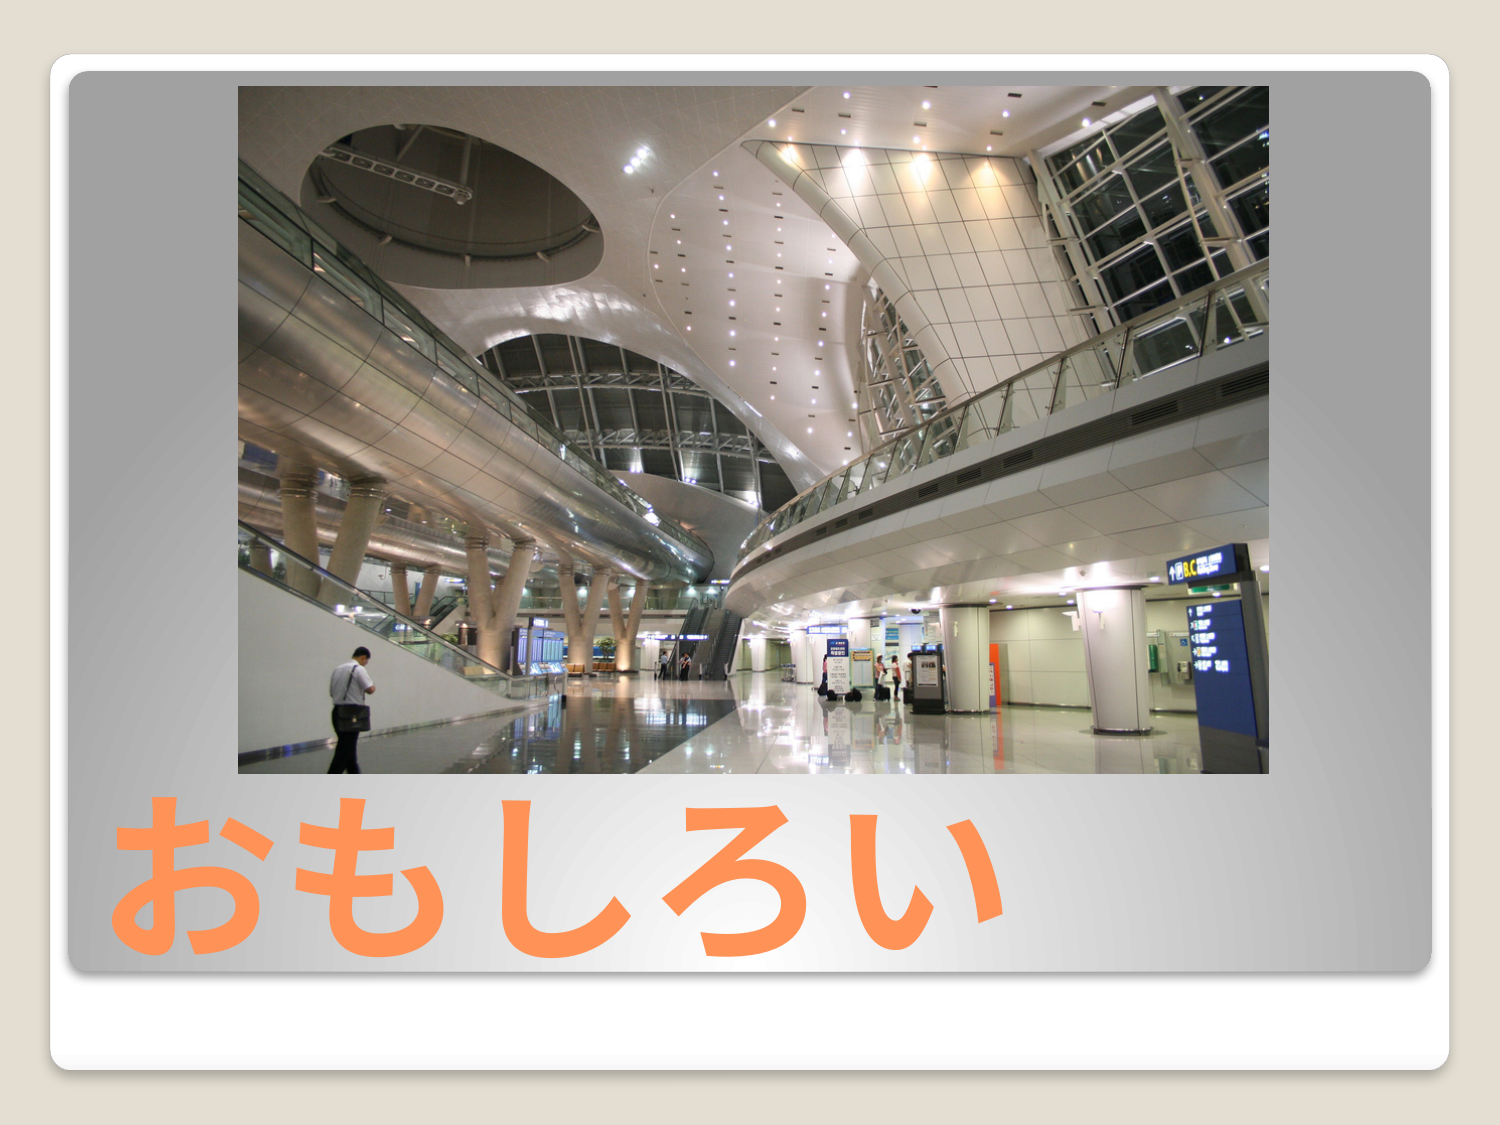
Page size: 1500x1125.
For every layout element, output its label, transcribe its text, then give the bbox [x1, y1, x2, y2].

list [238, 86, 1270, 775]
title おもしろい [82, 817, 1425, 990]
